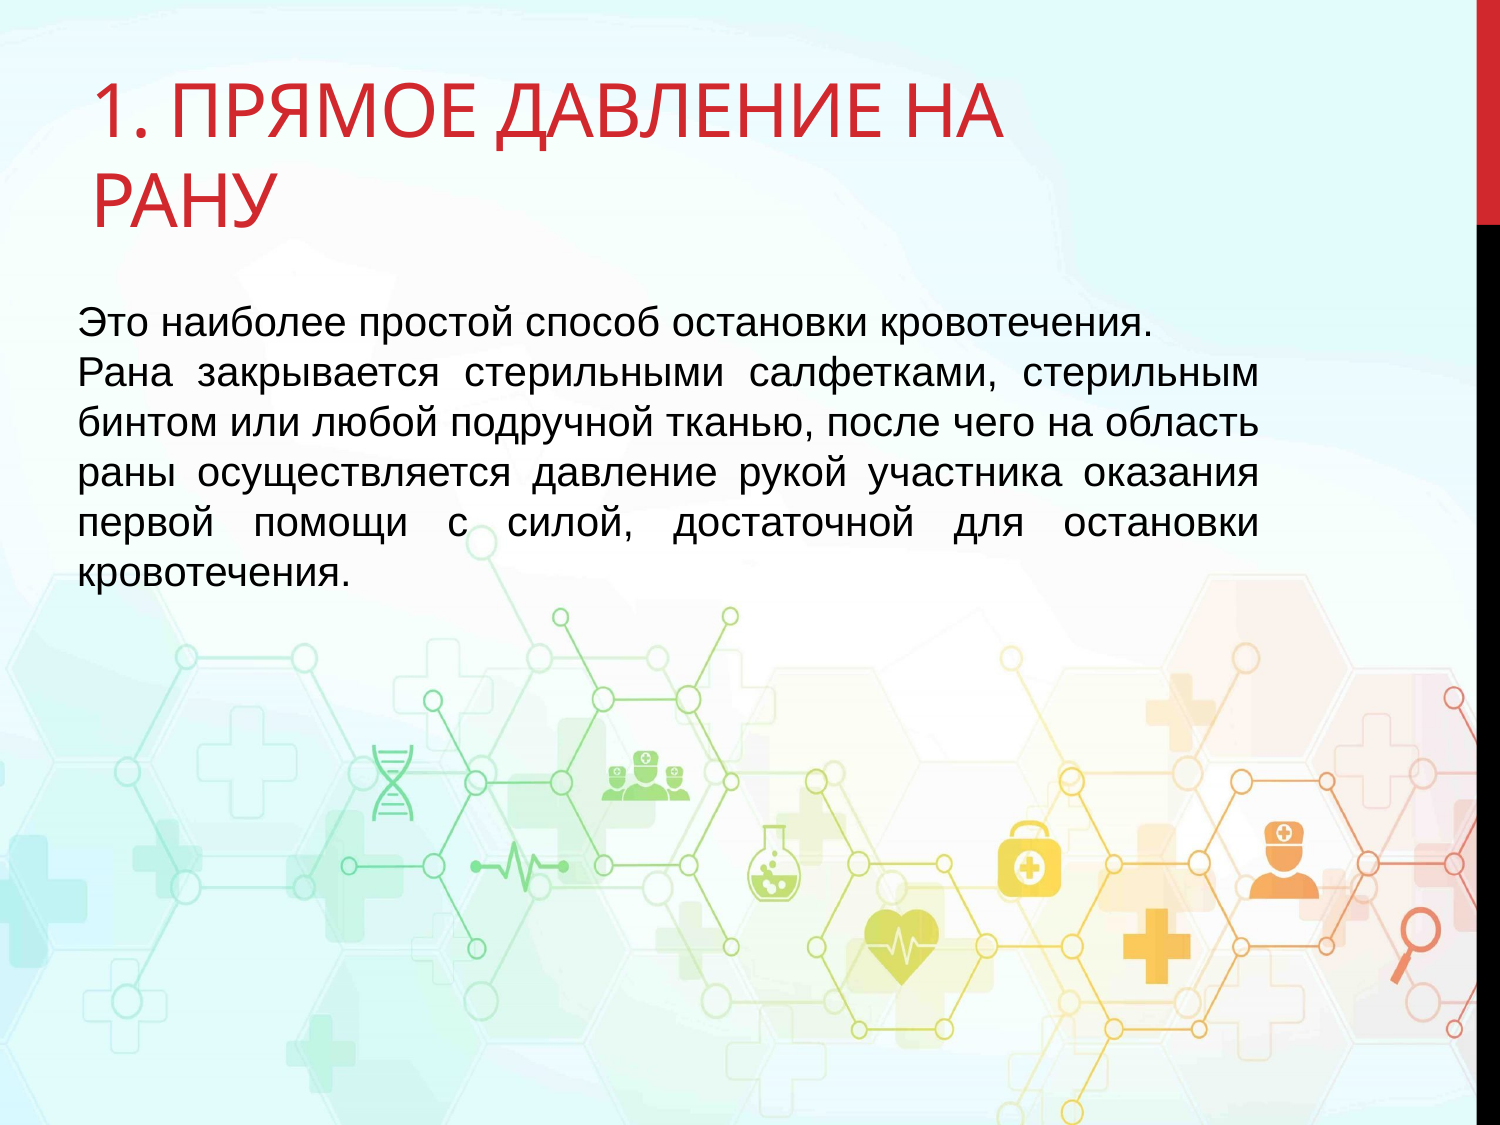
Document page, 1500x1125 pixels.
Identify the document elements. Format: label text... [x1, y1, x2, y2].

title 1. Прямое давление на рану [75, 25, 1025, 250]
text_box Это наиболее простой способ остановки кровотечения. Рана закрывается стерильными салфетками, стерильным бинтом или любой подручной тканью, после чего на область раны осуществляется давление рукой участника оказания первой помощи с силой, достаточной для остановки кровотечения. [62, 287, 1275, 603]
picture [0, 0, 1476, 1125]
